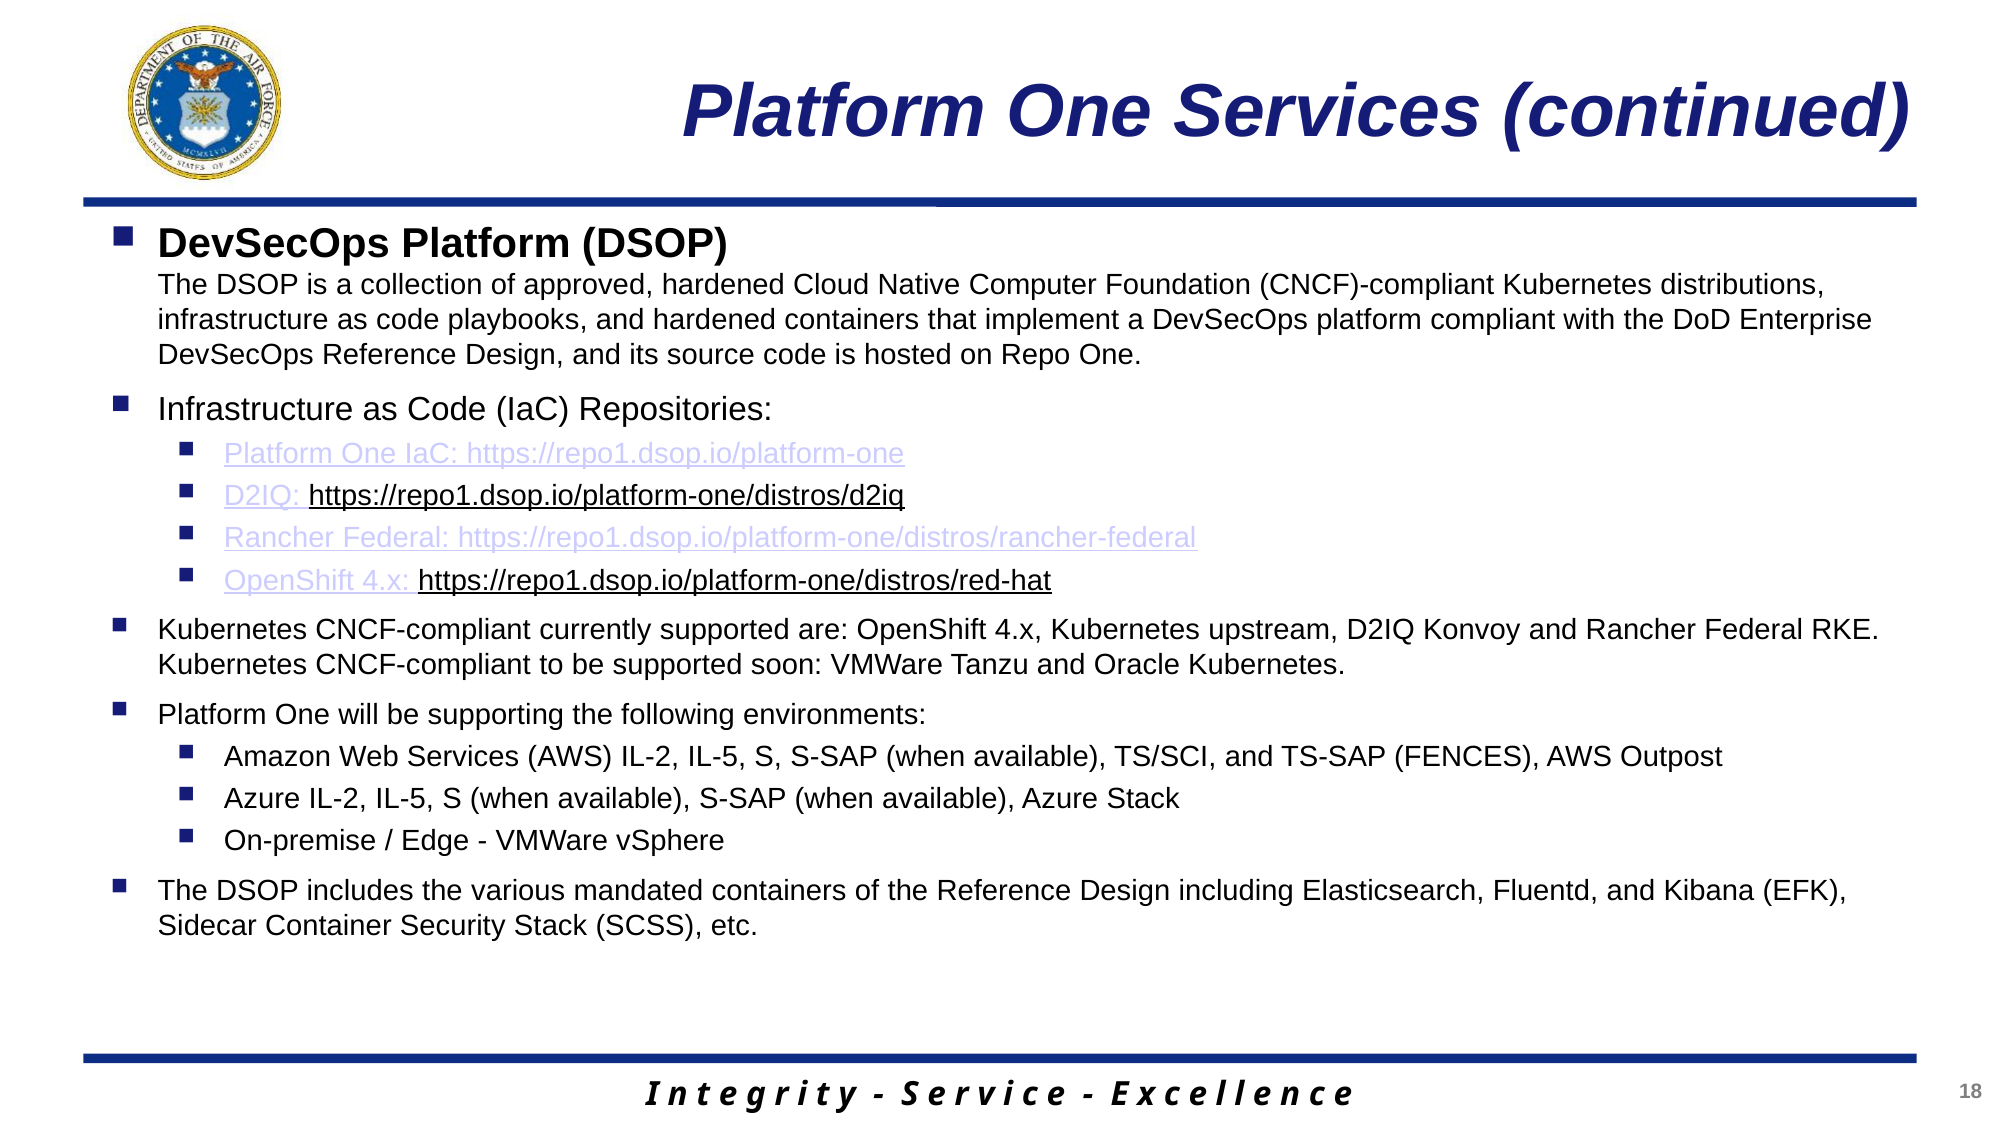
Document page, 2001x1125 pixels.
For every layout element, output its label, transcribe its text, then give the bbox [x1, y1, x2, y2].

list DevSecOps Platform (DSOP) The DSOP is a collection of approved, hardened Cloud Native Computer Foundation (CNCF)-compliant Kubernetes distributions, infrastructure as code playbooks, and hardened containers that implement a DevSecOps platform compliant with the DoD Enterprise DevSecOps Reference Design, and its source code is hosted on Repo One. Infrastructure as Code (IaC) Repositories: Platform One IaC: https://repo1.dsop.io/platform-one D2IQ: https://repo1.dsop.io/platform-one/distros/d2iq Rancher Federal: https://repo1.dsop.io/platform-one/distros/rancher-federal OpenShift 4.x: https://repo1.dsop.io/platform-one/distros/red-hat Kubernetes CNCF-compliant currently supported are: OpenShift 4.x, Kubernetes upstream, D2IQ Konvoy and Rancher Federal RKE. Kubernetes CNCF-compliant to be supported soon: VMWare Tanzu and Oracle Kubernetes. Platform One will be supporting the following environments: Amazon Web Services (AWS) IL-2, IL-5, S, S-SAP (when available), TS/SCI, and TS-SAP (FENCES), AWS Outpost Azure IL-2, IL-5, S (when available), S-SAP (when available), Azure Stack On-premise / Edge - VMWare vSphere The DSOP includes the various mandated containers of the Reference Design including Elasticsearch, Fluentd, and Kibana (EFK), Sidecar Container Security Stack (SCSS), etc. [95, 208, 1902, 987]
picture [121, 14, 288, 190]
title Platform One Services (continued) [363, 12, 1927, 200]
slide_number 18 [1746, 1070, 1998, 1121]
